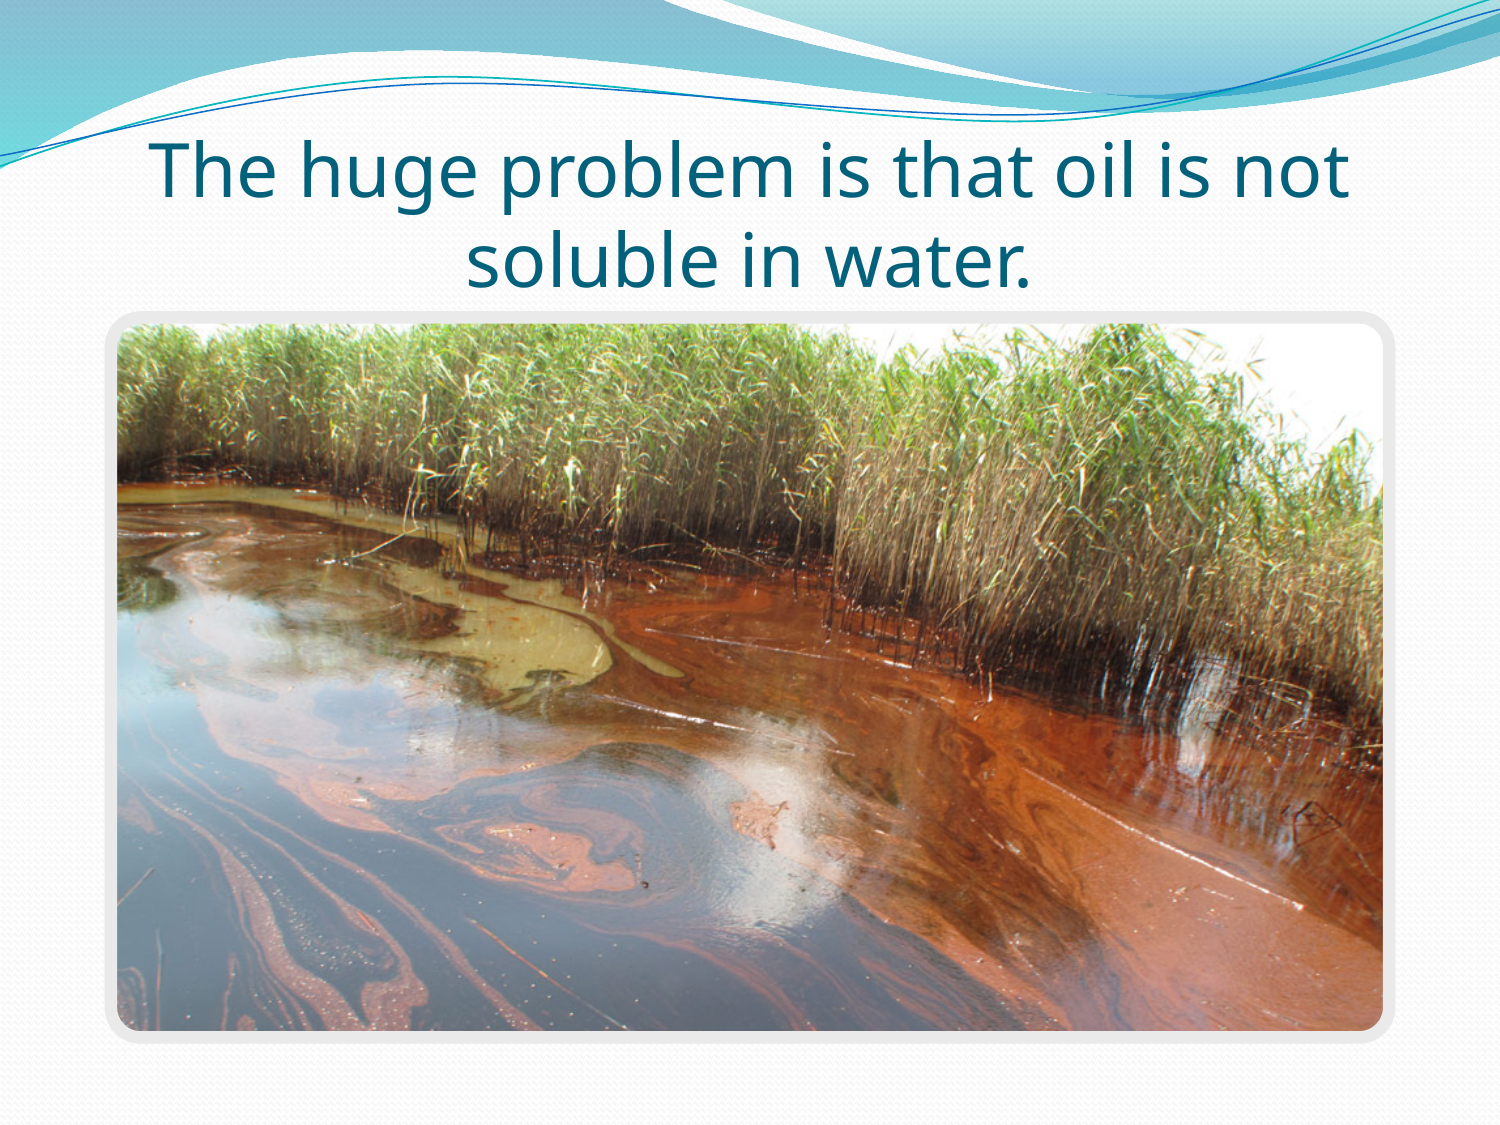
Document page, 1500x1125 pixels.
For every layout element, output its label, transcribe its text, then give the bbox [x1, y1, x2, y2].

title The huge problem is that oil is not soluble in water. [75, 115, 1425, 303]
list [110, 317, 1390, 1038]
